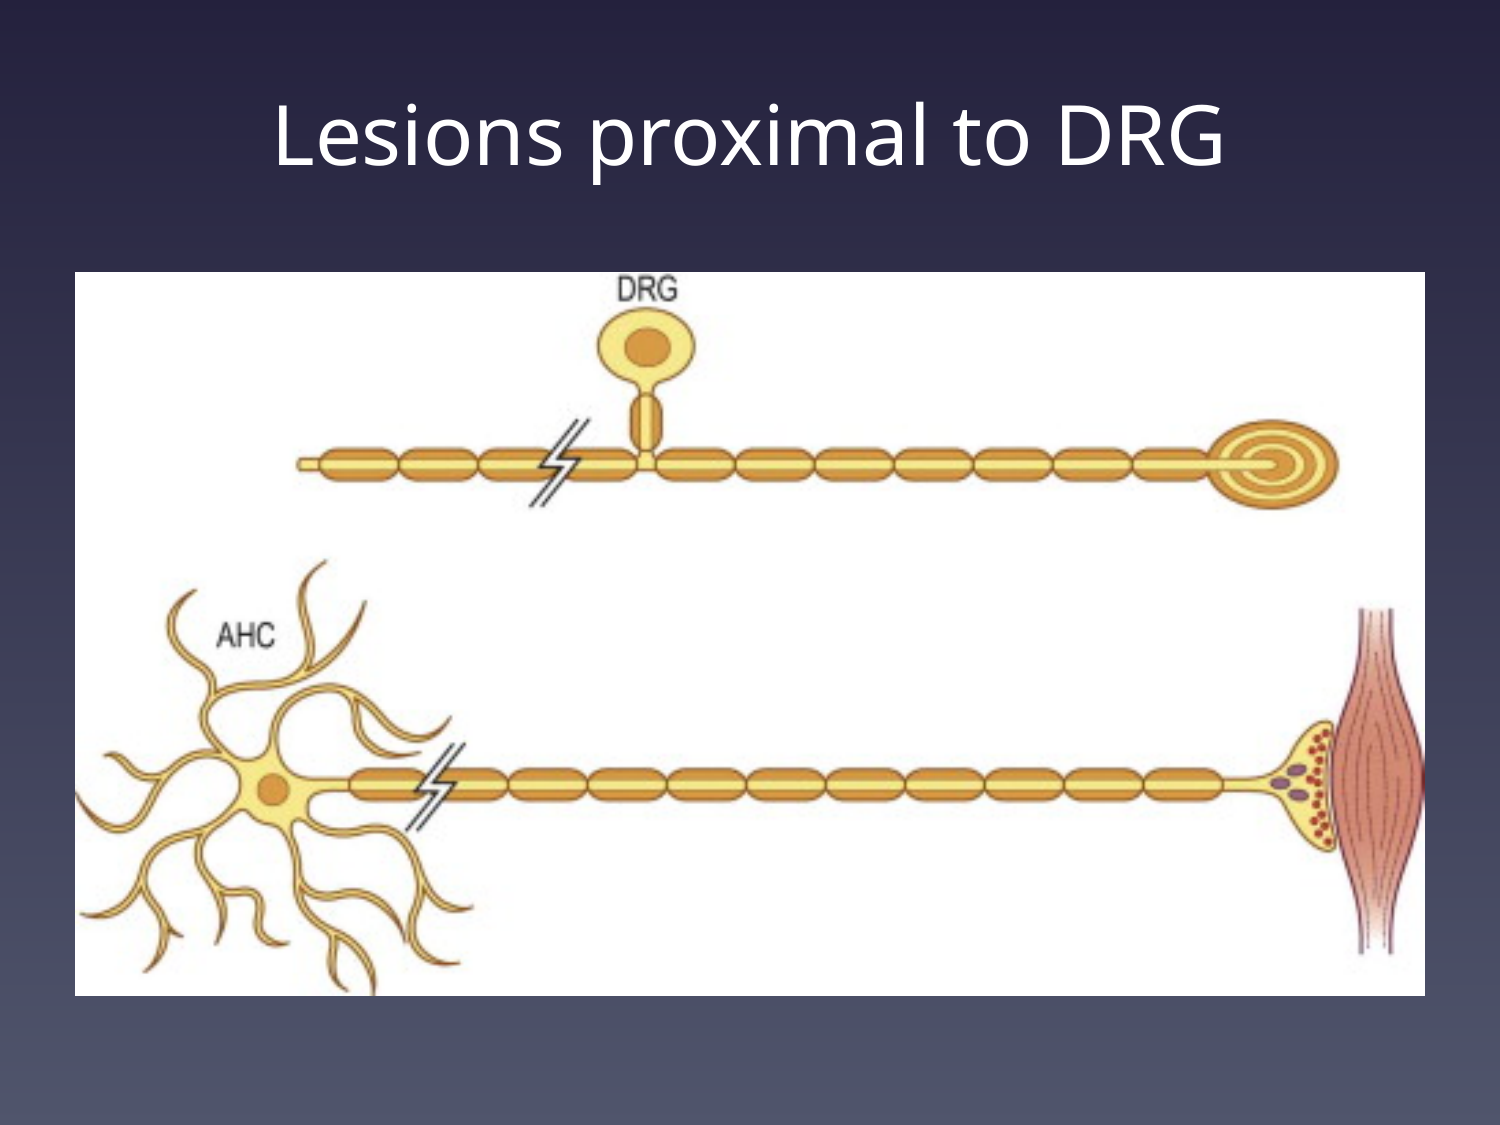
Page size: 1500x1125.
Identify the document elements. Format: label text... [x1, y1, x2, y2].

title Lesions proximal to DRG [75, 75, 1425, 261]
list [74, 262, 1426, 1006]
